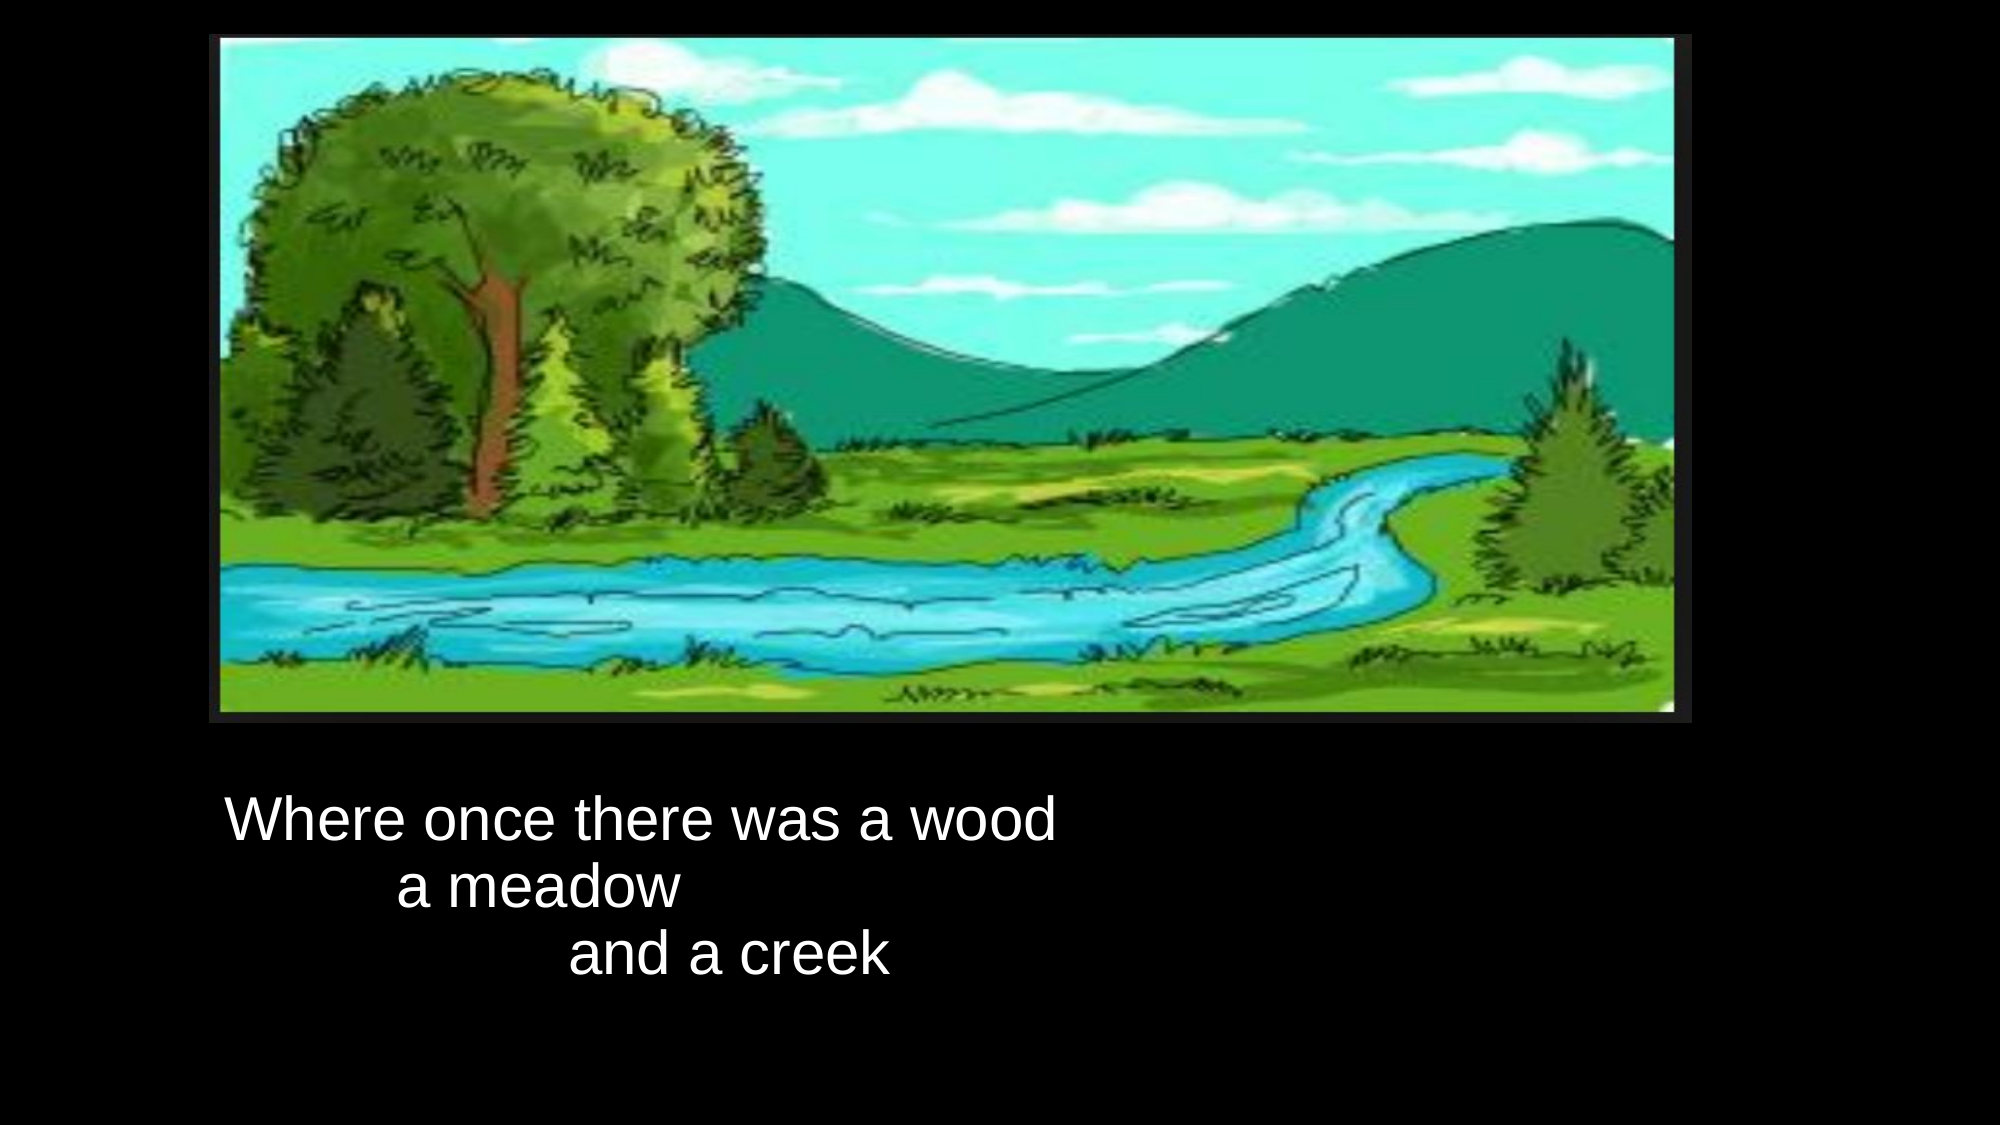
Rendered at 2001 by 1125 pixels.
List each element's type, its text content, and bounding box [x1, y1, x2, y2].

title Where once there was a wood a meadow and a creek [209, 778, 1935, 997]
picture [209, 34, 1692, 723]
